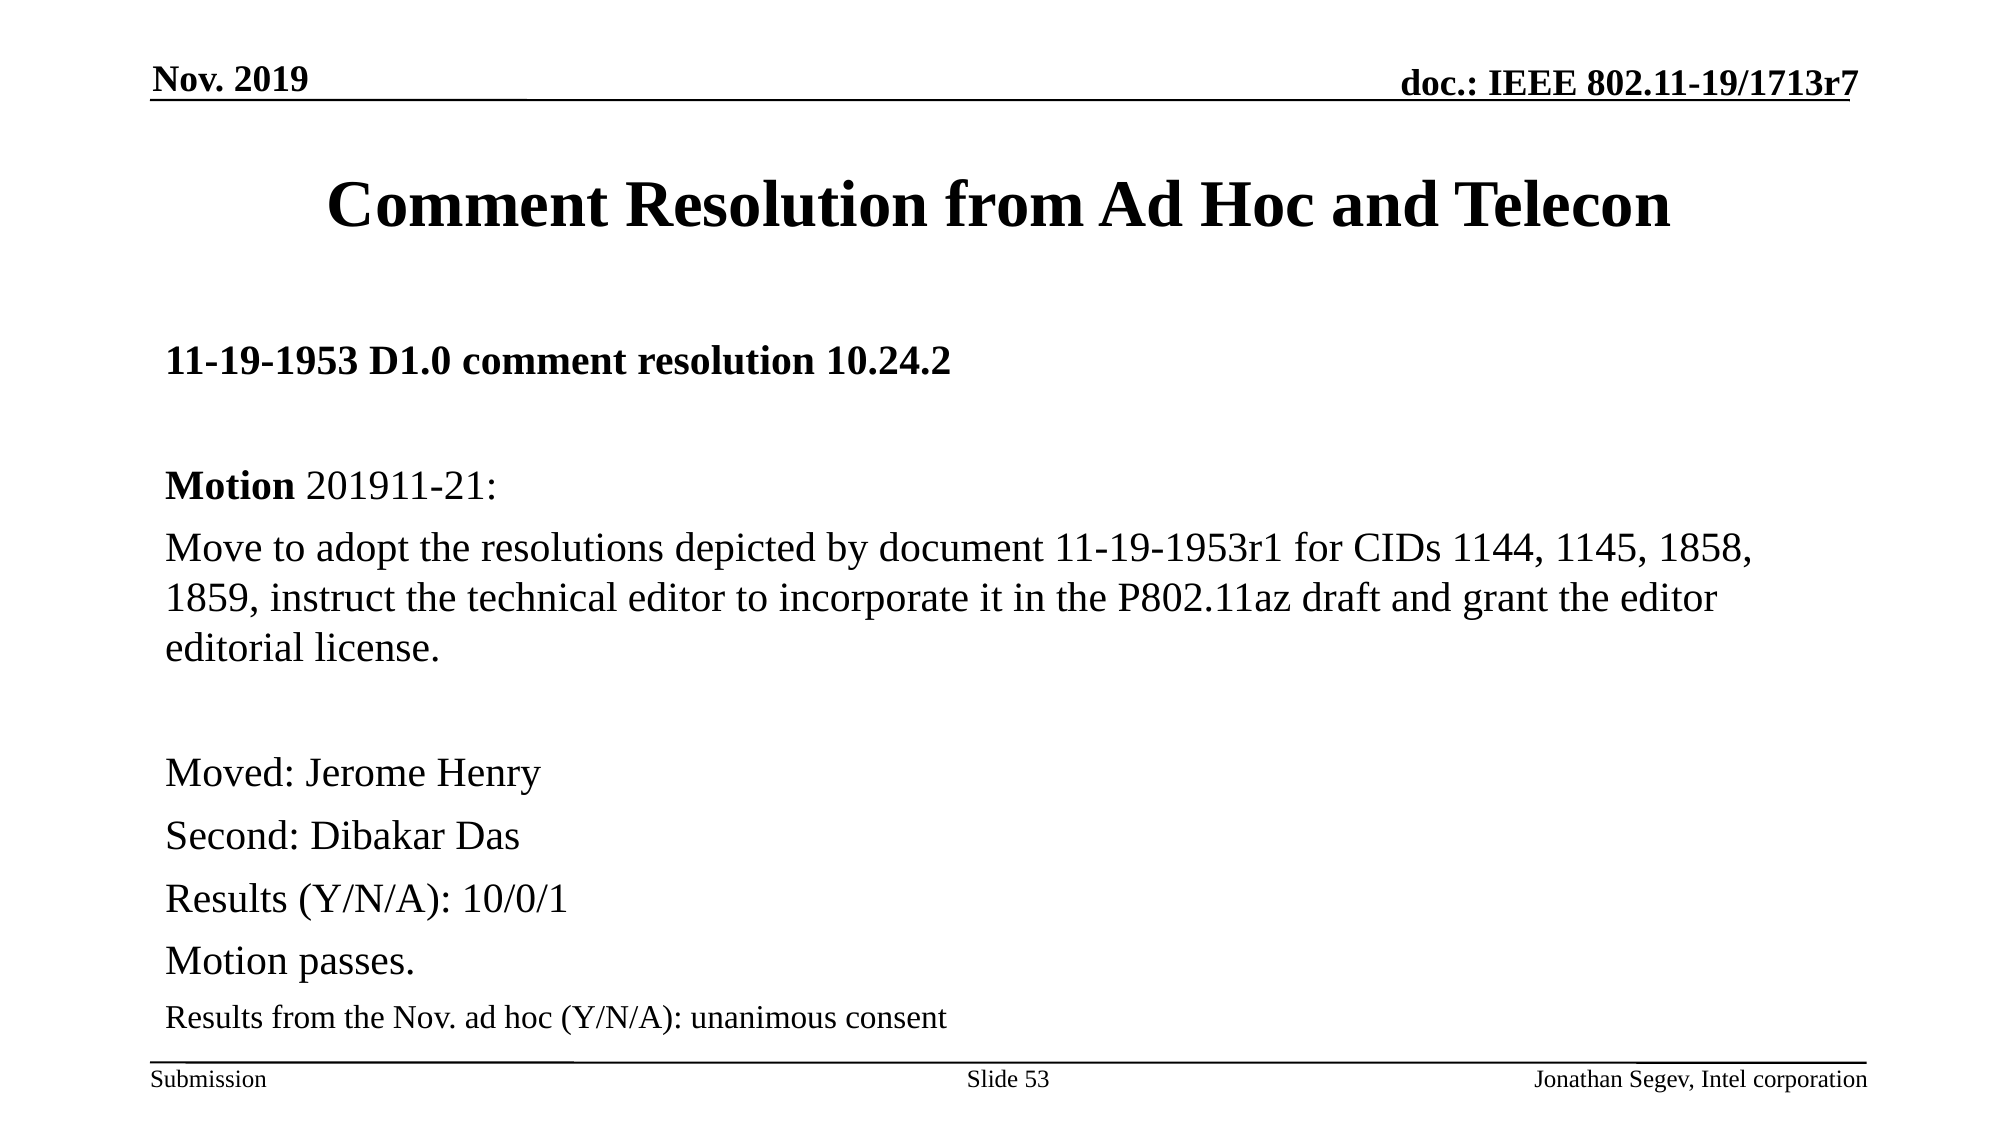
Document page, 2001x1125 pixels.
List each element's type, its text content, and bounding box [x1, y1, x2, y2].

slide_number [152, 54, 563, 100]
list 11-19-1953 D1.0 comment resolution 10.24.2 Motion 201911-21: Move to adopt the resolutions depicted by document 11-19-1953r1 for CIDs 1144, 1145, 1858, 1859, instruct the technical editor to incorporate it in the P802.11az draft and grant the editor editorial license. Moved: Jerome Henry Second: Dibakar Das Results (Y/N/A): 10/0/1 Motion passes. Results from the Nov. ad hoc (Y/N/A): unanimous consent [149, 324, 1850, 1000]
title Comment Resolution from Ad Hoc and Telecon [149, 112, 1850, 288]
footer Jonathan Segev, Intel corporation [1171, 1061, 1869, 1093]
slide_number Slide 53 [950, 1061, 1067, 1123]
